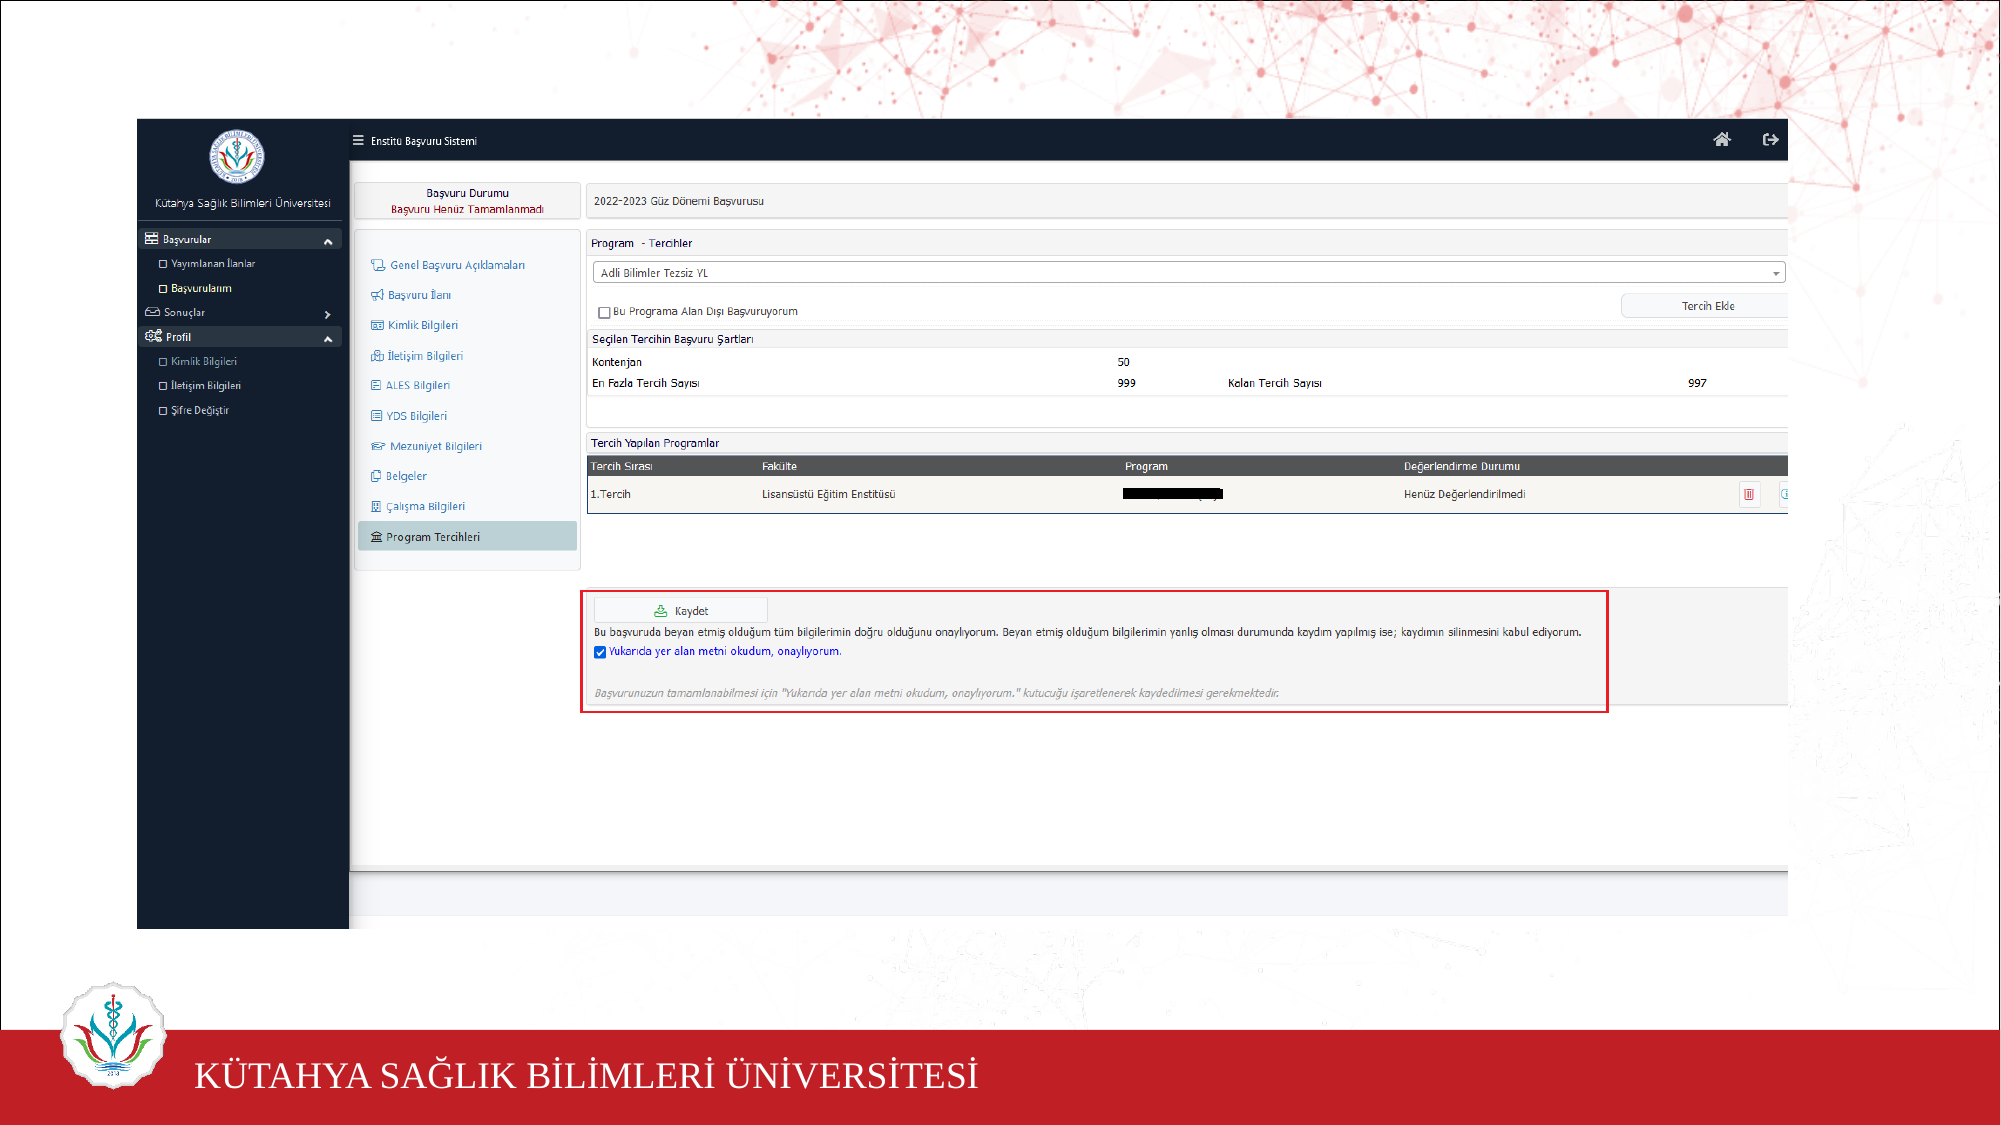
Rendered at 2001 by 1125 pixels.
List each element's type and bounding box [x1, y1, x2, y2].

picture [58, 979, 168, 1093]
picture [89, 0, 2001, 1029]
